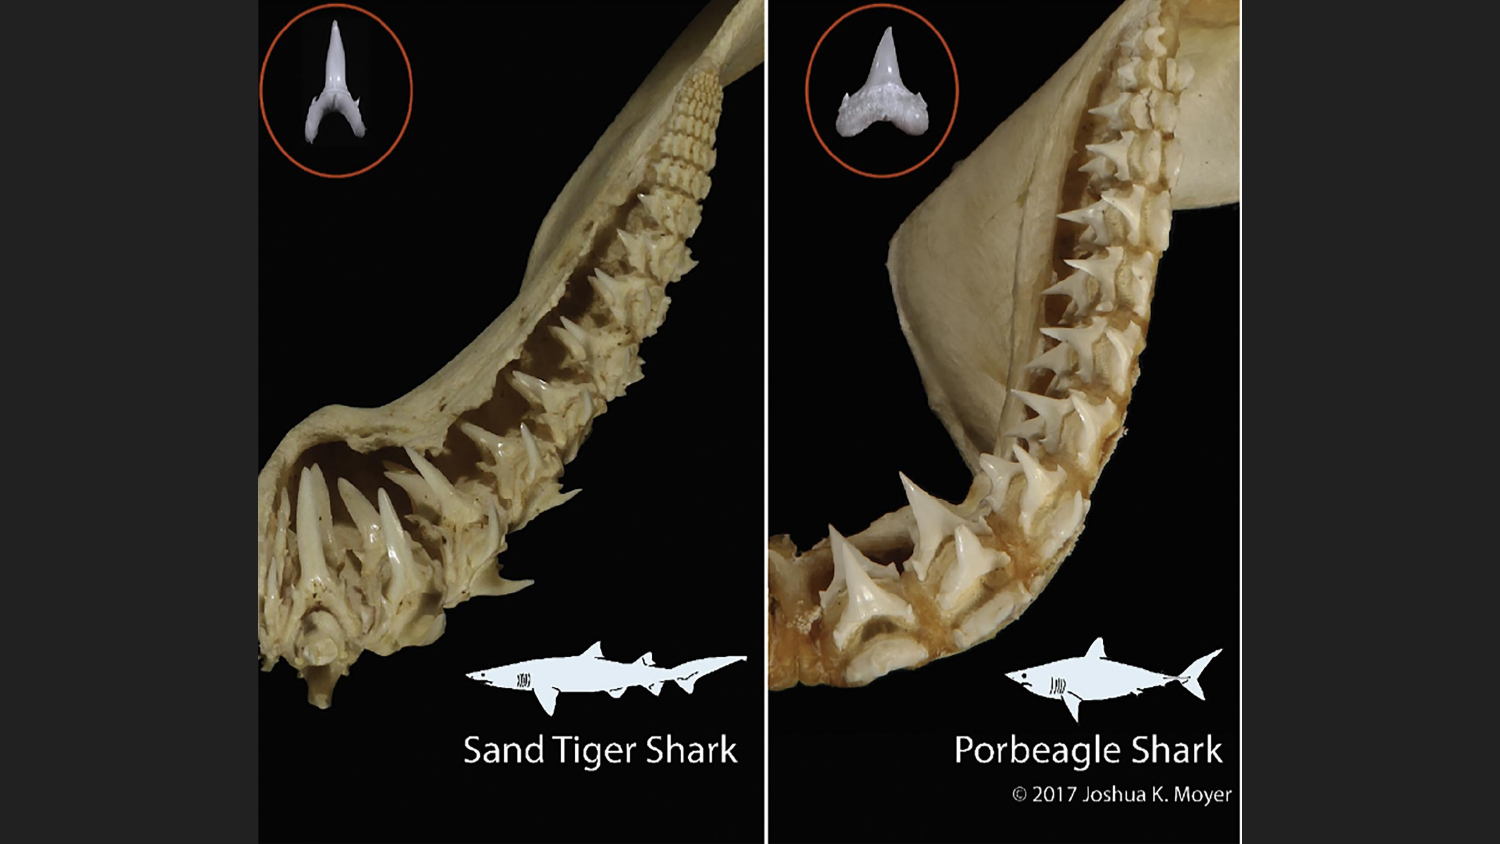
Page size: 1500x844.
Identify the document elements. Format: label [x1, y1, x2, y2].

picture [258, 0, 1242, 844]
